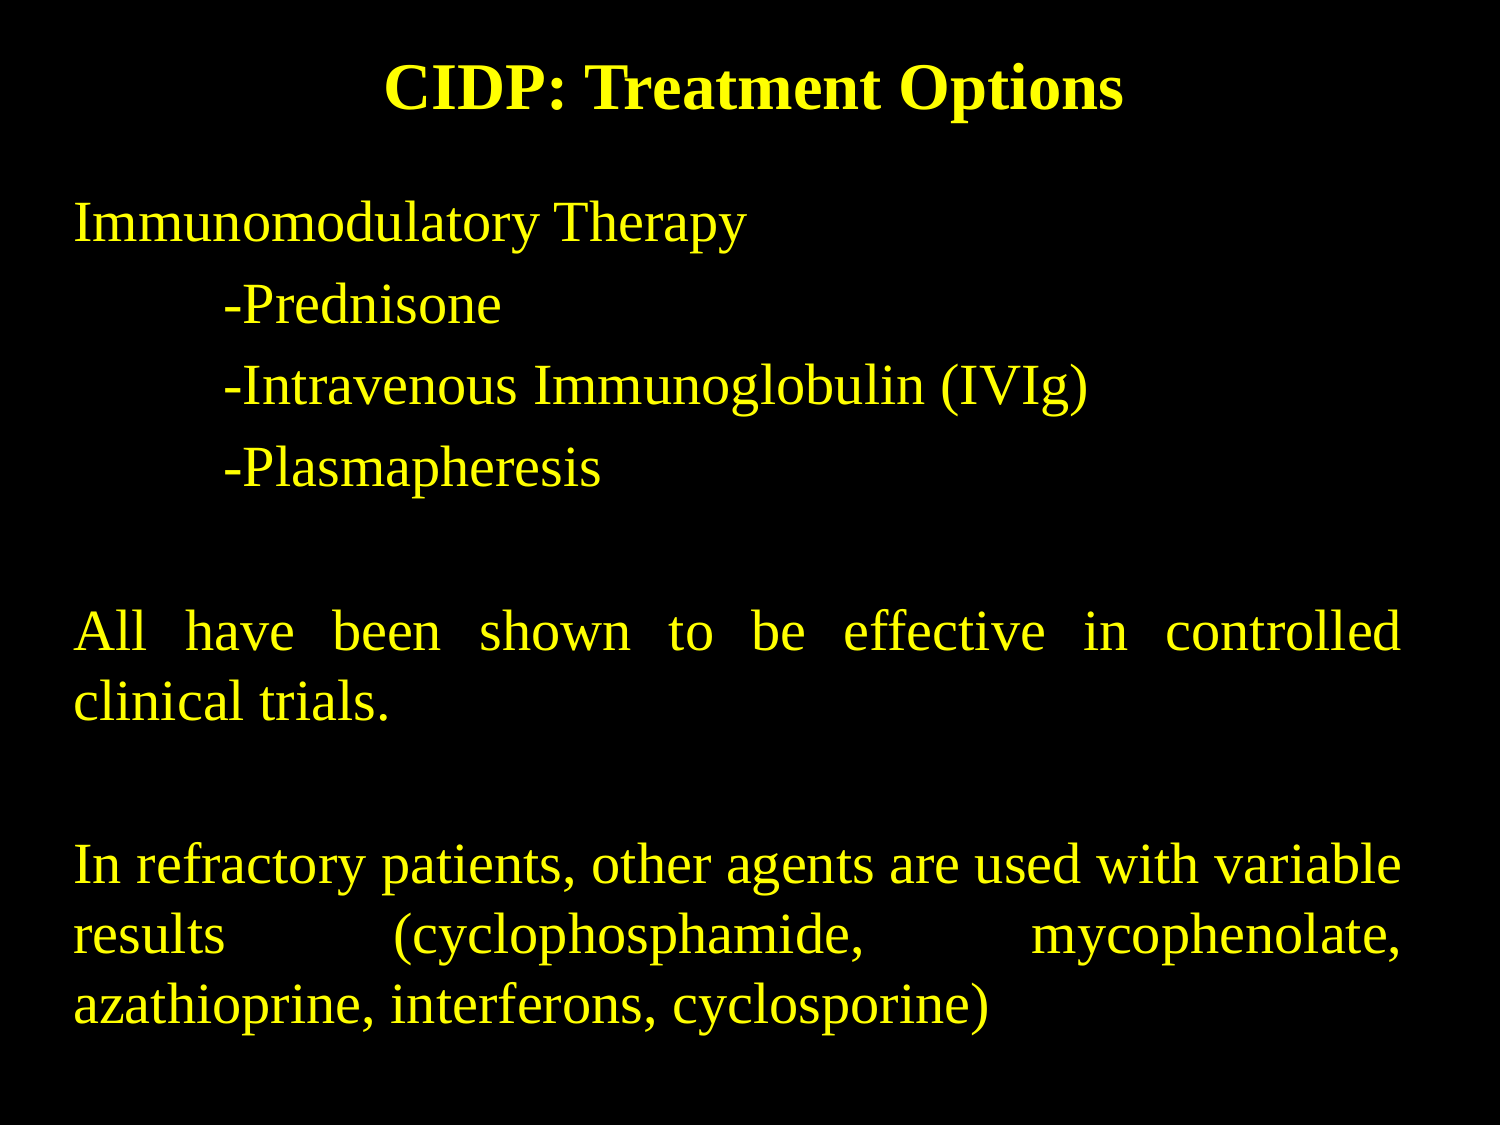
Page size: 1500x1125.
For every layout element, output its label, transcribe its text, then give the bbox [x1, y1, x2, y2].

subtitle Immunomodulatory Therapy -Prednisone -Intravenous Immunoglobulin (IVIg) -Plasmapheresis All have been shown to be effective in controlled clinical trials. In refractory patients, other agents are used with variable results (cyclophosphamide, mycophenolate, azathioprine, interferons, cyclosporine) [58, 175, 1418, 1067]
title CIDP: Treatment Options [117, 46, 1393, 175]
